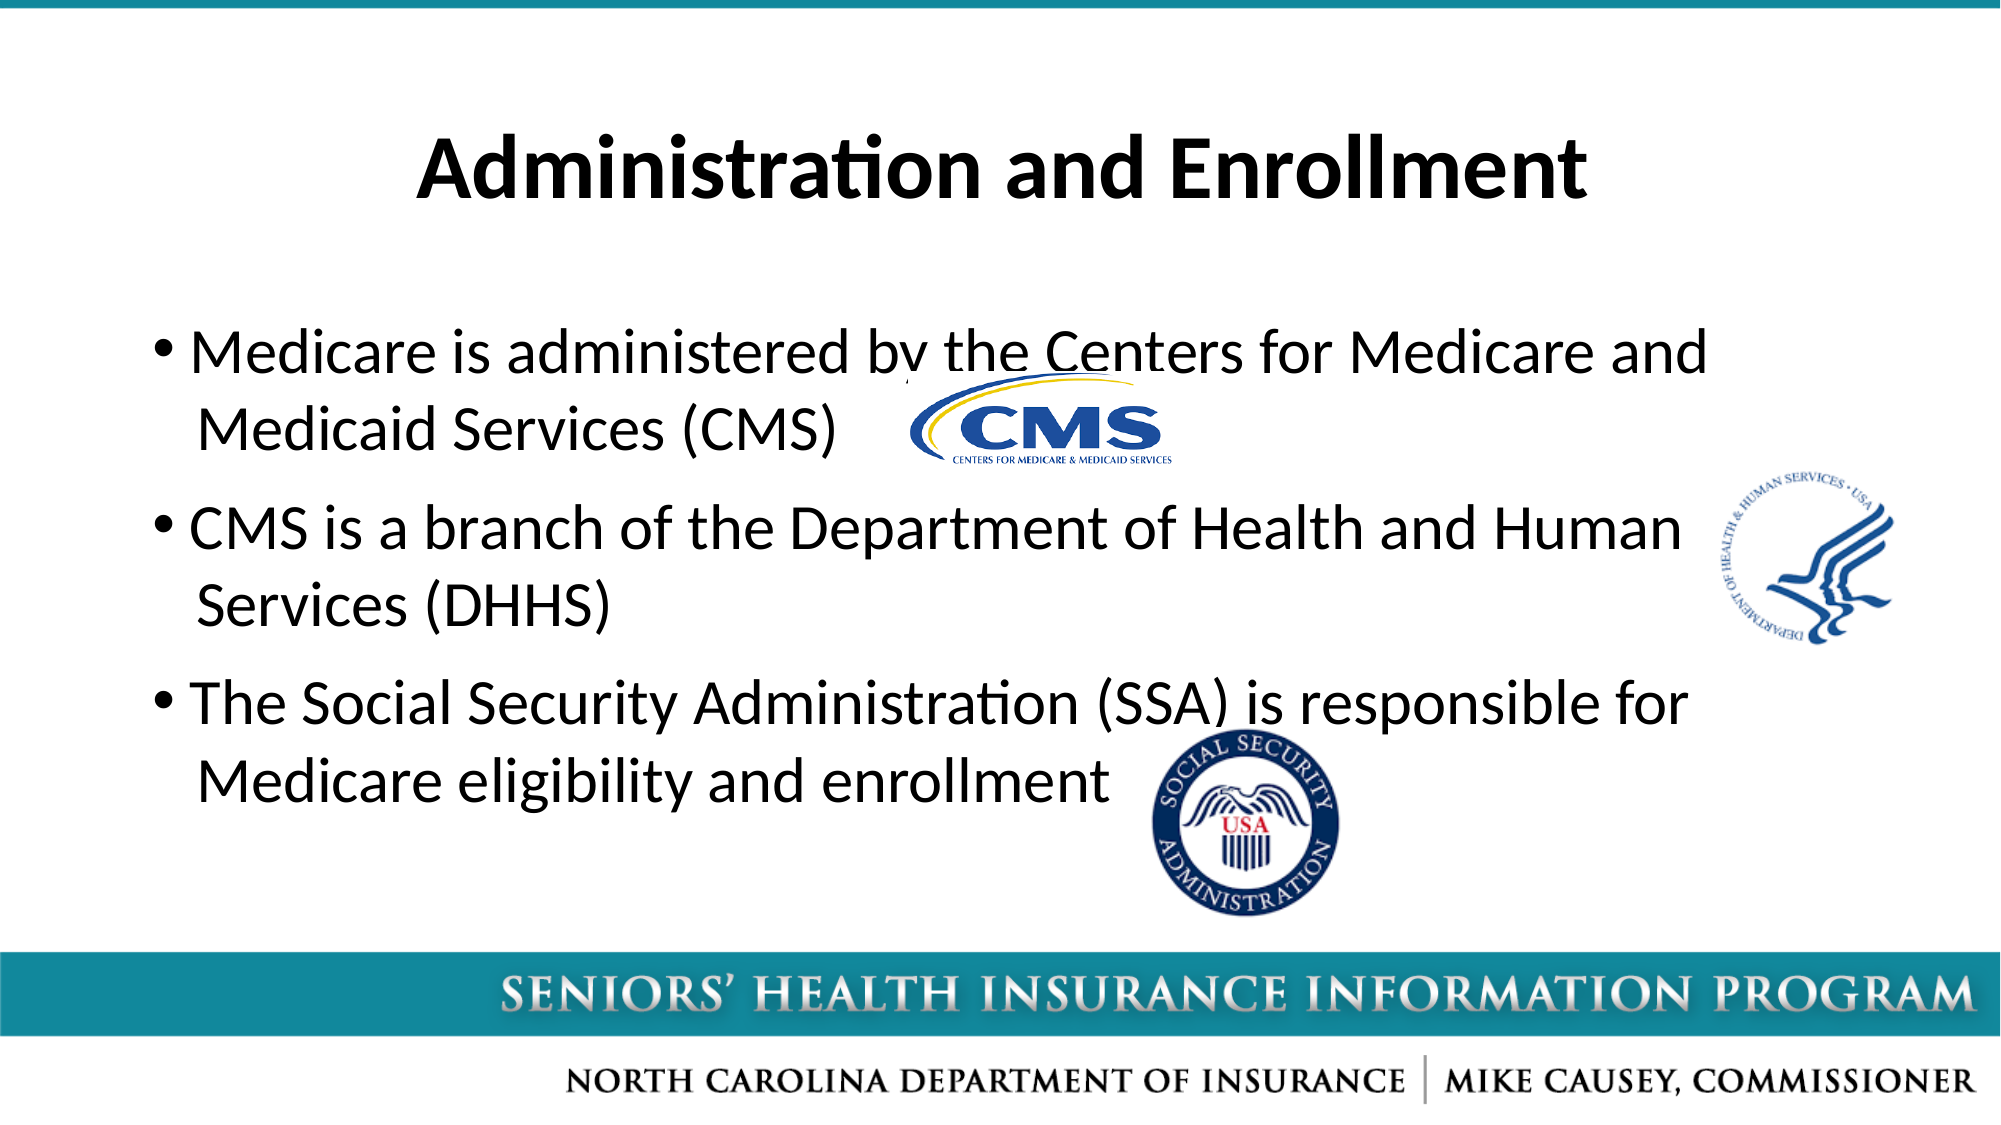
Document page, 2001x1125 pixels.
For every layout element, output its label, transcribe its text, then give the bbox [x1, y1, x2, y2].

list Medicare is administered by the Centers for Medicare and Medicaid Services (CMS) CMS is a branch of the Department of Health and Human Services (DHHS) The Social Security Administration (SSA) is responsible for Medicare eligibility and enrollment [137, 301, 1924, 1000]
title Administration and Enrollment [42, 59, 1966, 278]
picture [0, 0, 2001, 1125]
